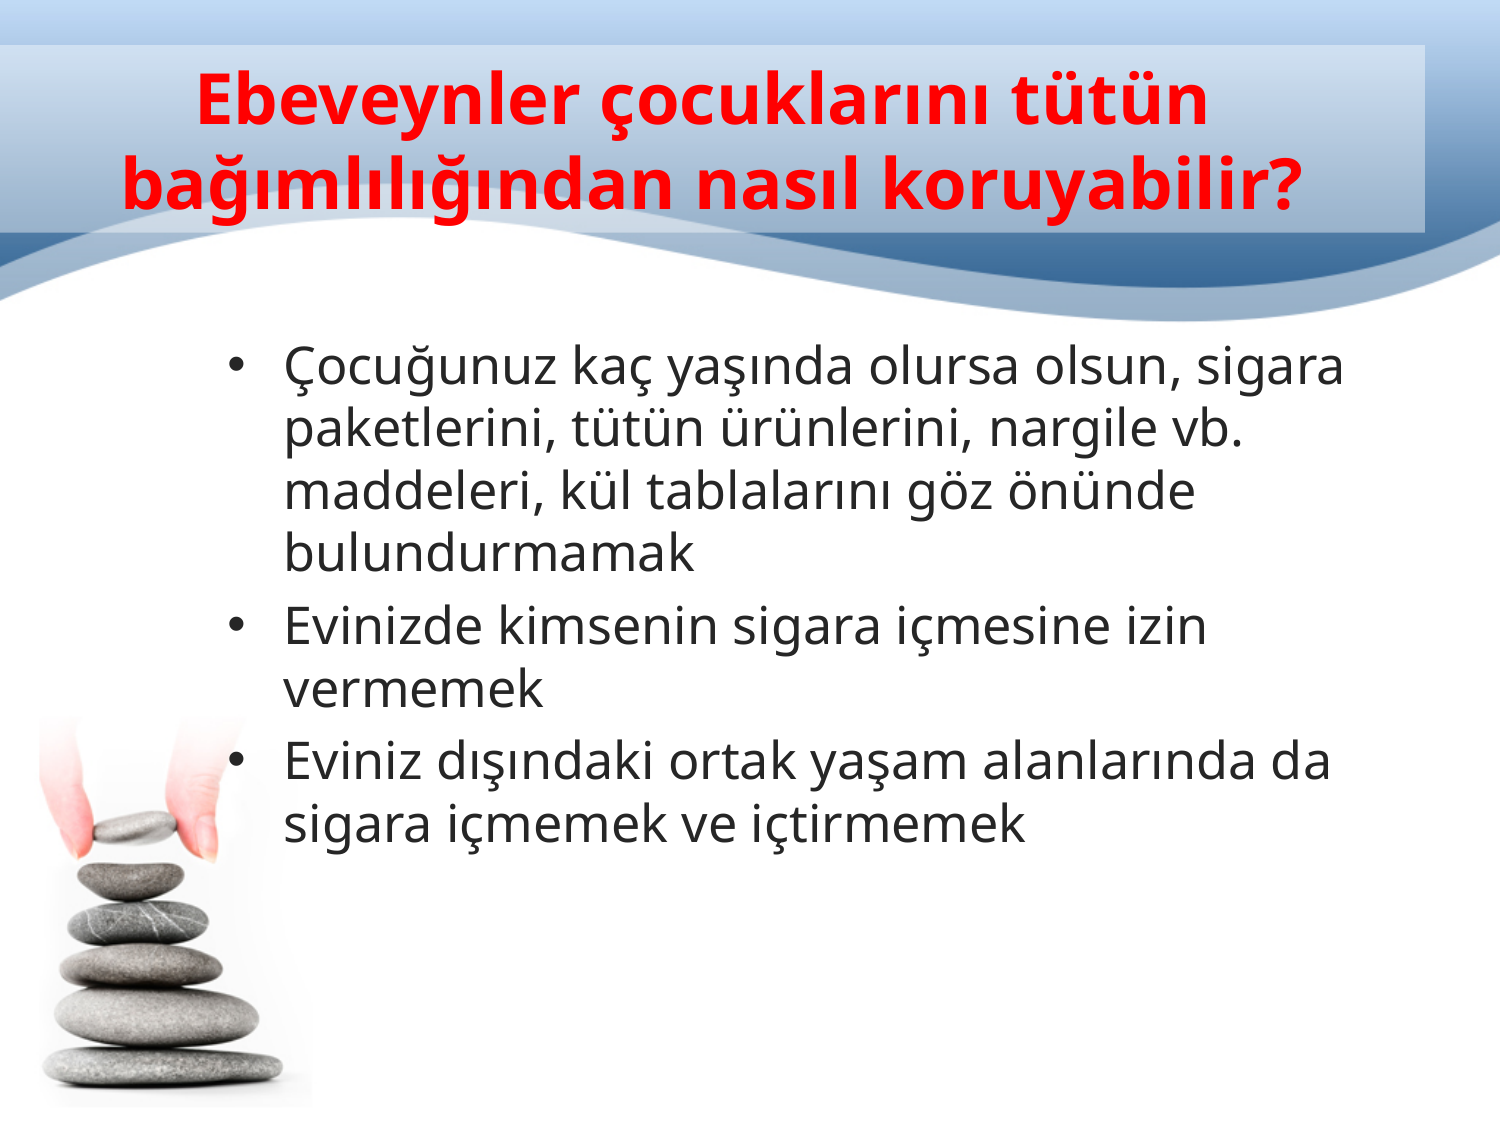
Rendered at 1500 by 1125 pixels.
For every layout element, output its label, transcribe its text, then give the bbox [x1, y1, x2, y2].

title Ebeveynler çocuklarını tütün bağımlılığından nasıl koruyabilir? [0, 45, 1425, 233]
picture [0, 0, 1500, 1125]
list Çocuğunuz kaç yaşında olursa olsun, sigara paketlerini, tütün ürünlerini, nargile vb. maddeleri, kül tablalarını göz önünde bulundurmamak Evinizde kimsenin sigara içmesine izin vermemek Eviniz dışındaki ortak yaşam alanlarında da sigara içmemek ve içtirmemek [212, 324, 1425, 1013]
